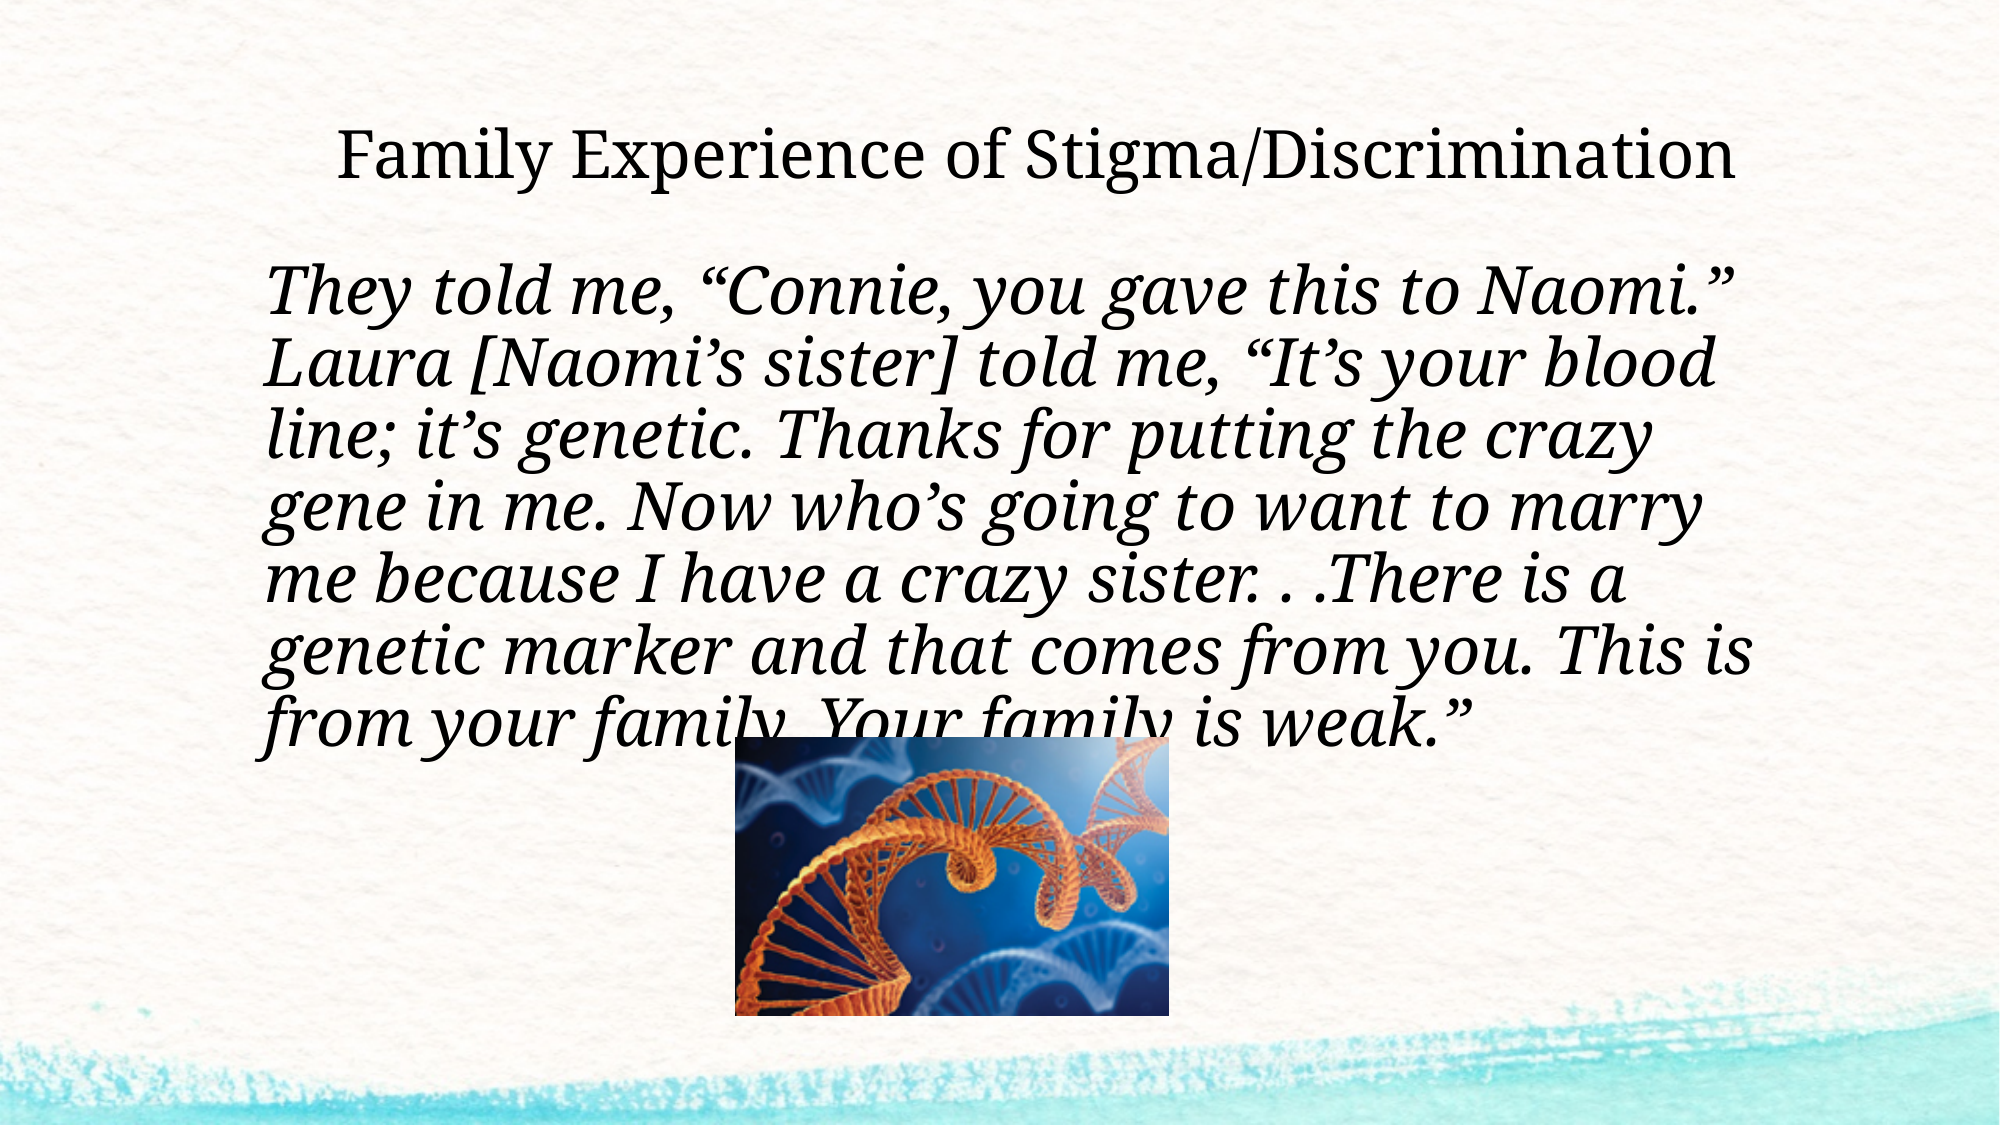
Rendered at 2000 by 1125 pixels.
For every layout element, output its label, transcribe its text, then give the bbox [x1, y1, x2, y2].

picture [0, 0, 2000, 1125]
title Family Experience of Stigma/Discrimination [249, 87, 1825, 200]
list They told me, “Connie, you gave this to Naomi.” Laura [Naomi’s sister] told me, “It’s your blood line; it’s genetic. Thanks for putting the crazy gene in me. Now who’s going to want to marry me because I have a crazy sister. . .There is a genetic marker and that comes from you. This is from your family. Your family is weak.” [249, 249, 1825, 788]
